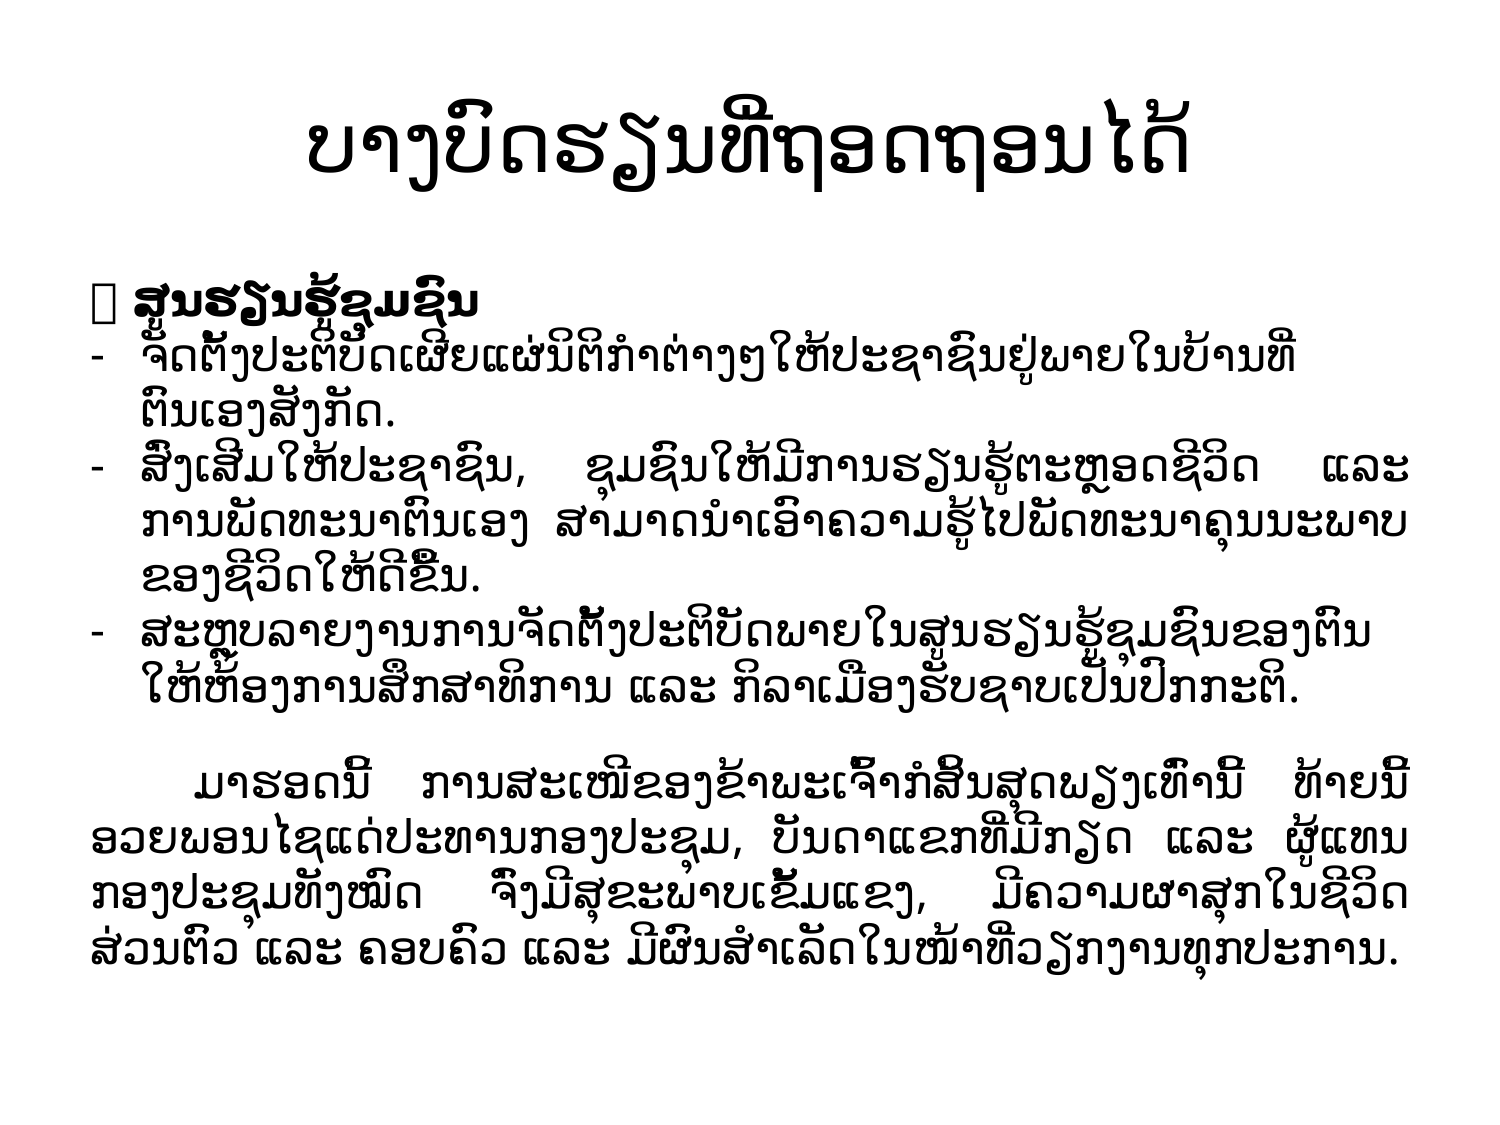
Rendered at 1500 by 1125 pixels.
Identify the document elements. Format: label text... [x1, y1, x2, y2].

list  ສູນຮຽນຮູ້ຊຸມຊົນ ຈັດຕັ້ງປະຕິບັດເຜີຍແຜ່ນິຕິກໍາຕ່າງໆໃຫ້ປະຊາຊົນຢູ່ພາຍໃນບ້ານທີ່ຕົນເອງສັງກັດ. ສົ່ງເສີມໃຫ້ປະຊາຊົນ, ຊຸມຊົນໃຫ້ມີການຮຽນຮູ້ຕະຫຼອດຊີວິດ ແລະ ການພັດທະນາຕົນເອງ ສາມາດນໍາເອົາຄວາມຮູ້ໄປພັດທະນາຄຸນນະພາບຂອງຊີວິດໃຫ້ດີຂື້ນ. ສະຫຼຸບລາຍງານການຈັດຕັ້ງປະຕິບັດພາຍໃນສູນຮຽນຮູ້ຊຸມຊົນຂອງຕົນໃຫ້ຫ້ອງການສຶກສາທິການ ແລະ ກິລາເມືອງຮັບຊາບເປັນປົກກະຕິ. ມາຮອດນີ້ ການສະເໜີຂອງຂ້າພະເຈົ້າກໍສິ້ນສຸດພຽງເທົ່ານີ້ ທ້າຍນີ້ອວຍພອນໄຊແດ່ປະທານກອງປະຊຸມ, ບັນດາແຂກທີ່ມີກຽດ ແລະ ຜູ້ແທນກອງປະຊຸມທັງໝົດ ຈົ່ງມີສຸຂະພາບເຂັ້ມແຂງ, ມີຄວາມຜາສຸກໃນຊີວິດສ່ວນຕົວ ແລະ ຄອບຄົວ ແລະ ມີຜົນສໍາເລັດໃນໜ້າທີ່ວຽກງານທຸກປະການ. [75, 262, 1425, 1005]
title ບາງບົດຮຽນທີ່ຖອດຖອນໄດ້ [75, 45, 1425, 233]
